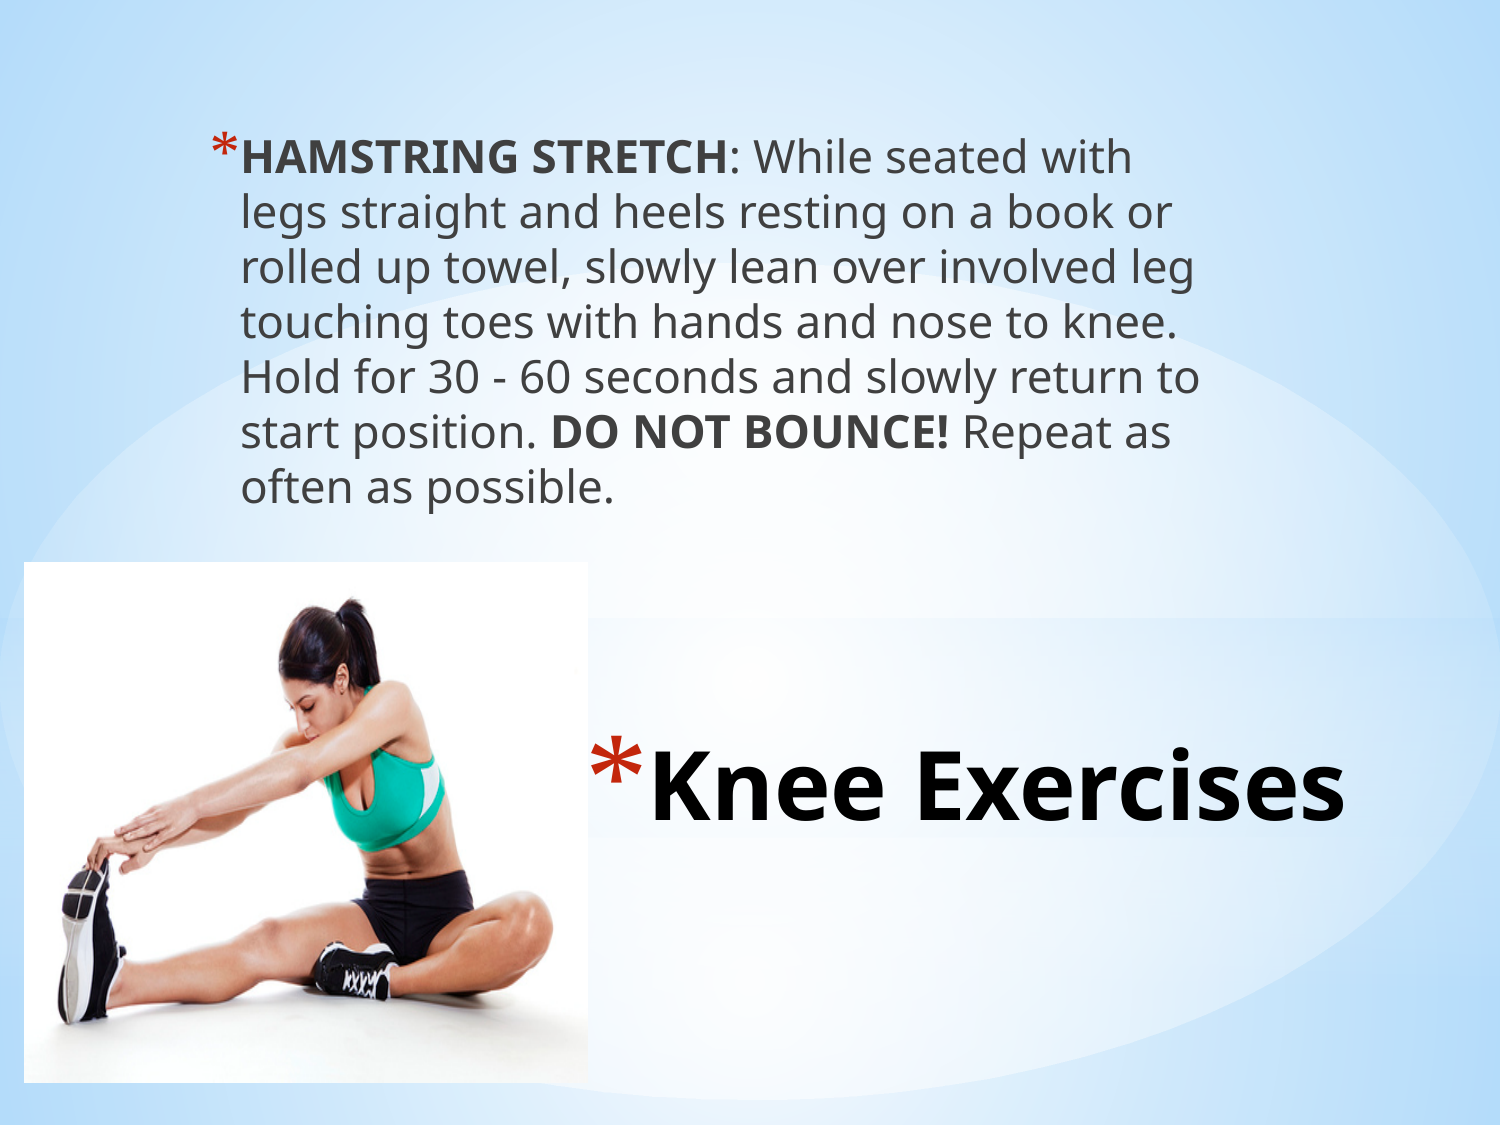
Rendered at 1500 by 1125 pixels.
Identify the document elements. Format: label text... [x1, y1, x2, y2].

title Knee Exercises [591, 717, 1363, 905]
picture [24, 562, 588, 1084]
list HAMSTRING STRETCH: While seated with legs straight and heels resting on a book or rolled up towel, slowly lean over involved leg touching toes with hands and nose to knee. Hold for 30 - 60 seconds and slowly return to start position. DO NOT BOUNCE! Repeat as often as possible. [187, 120, 1238, 690]
